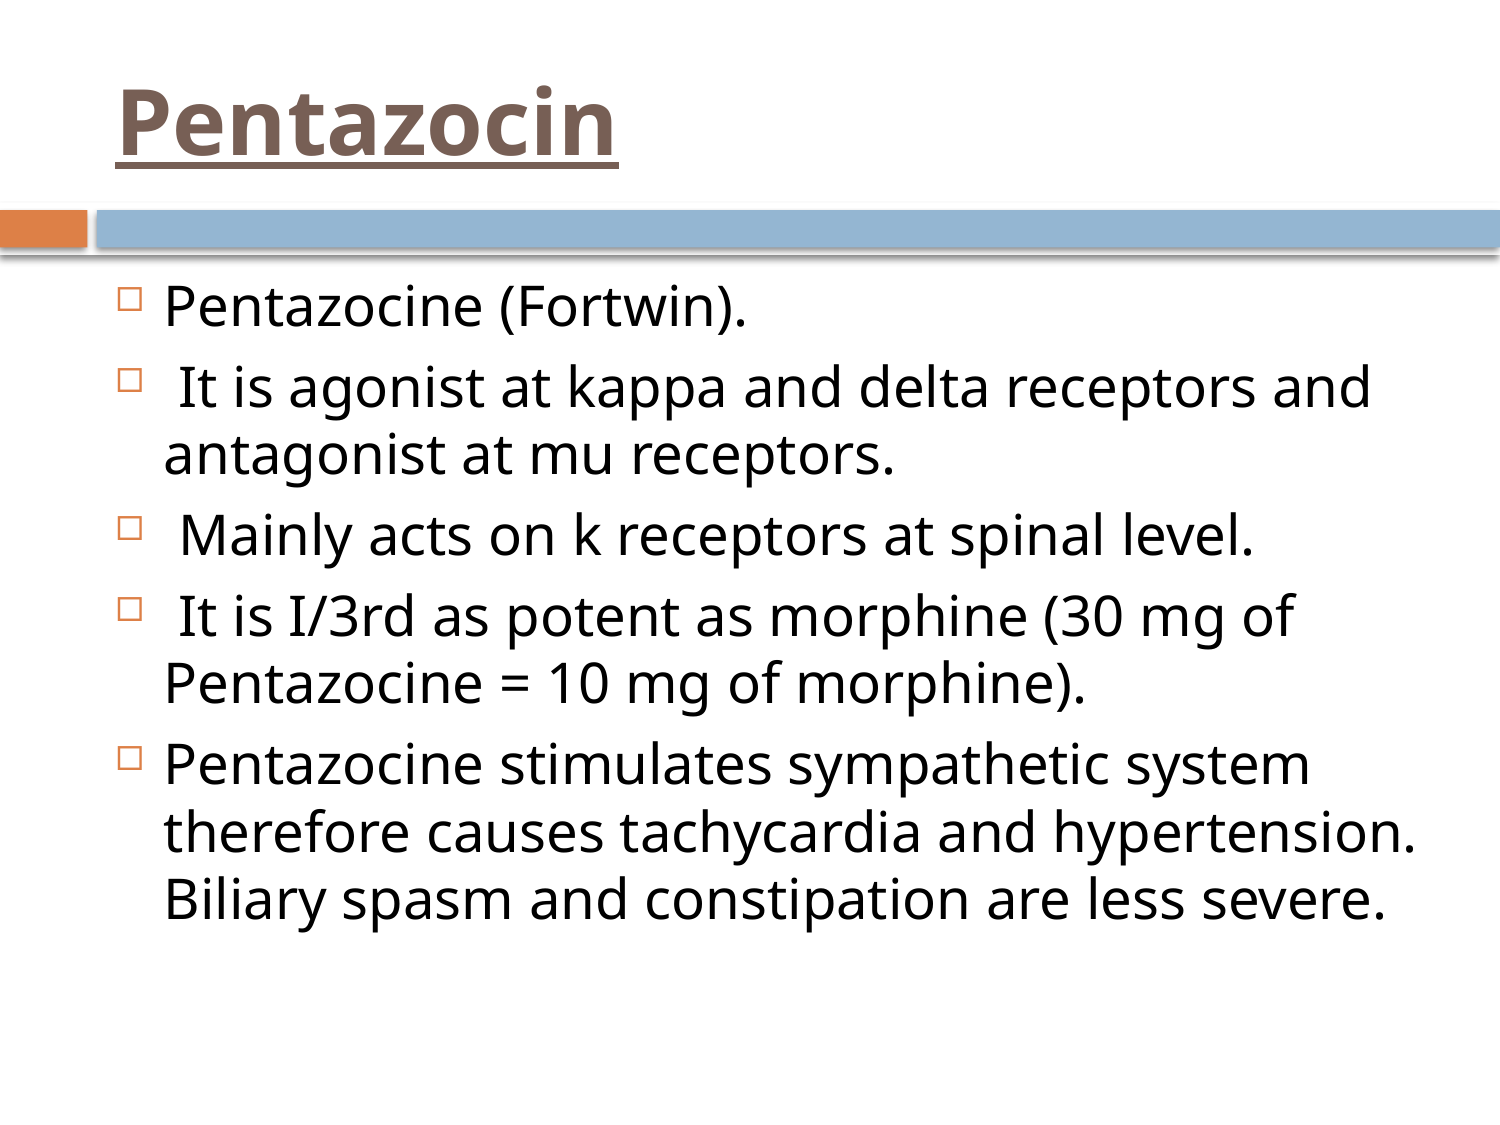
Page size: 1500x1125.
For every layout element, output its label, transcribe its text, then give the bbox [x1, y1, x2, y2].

list Pentazocine (Fortwin). It is agonist at kappa and delta receptors and antagonist at mu receptors. Mainly acts on k receptors at spinal level. It is I/3rd as potent as morphine (30 mg of Pentazocine = 10 mg of morphine). Pentazocine stimulates sympathetic system therefore causes tachycardia and hypertension. Biliary spasm and constipation are less severe. [100, 262, 1438, 1000]
title Pentazocin [100, 37, 1438, 200]
